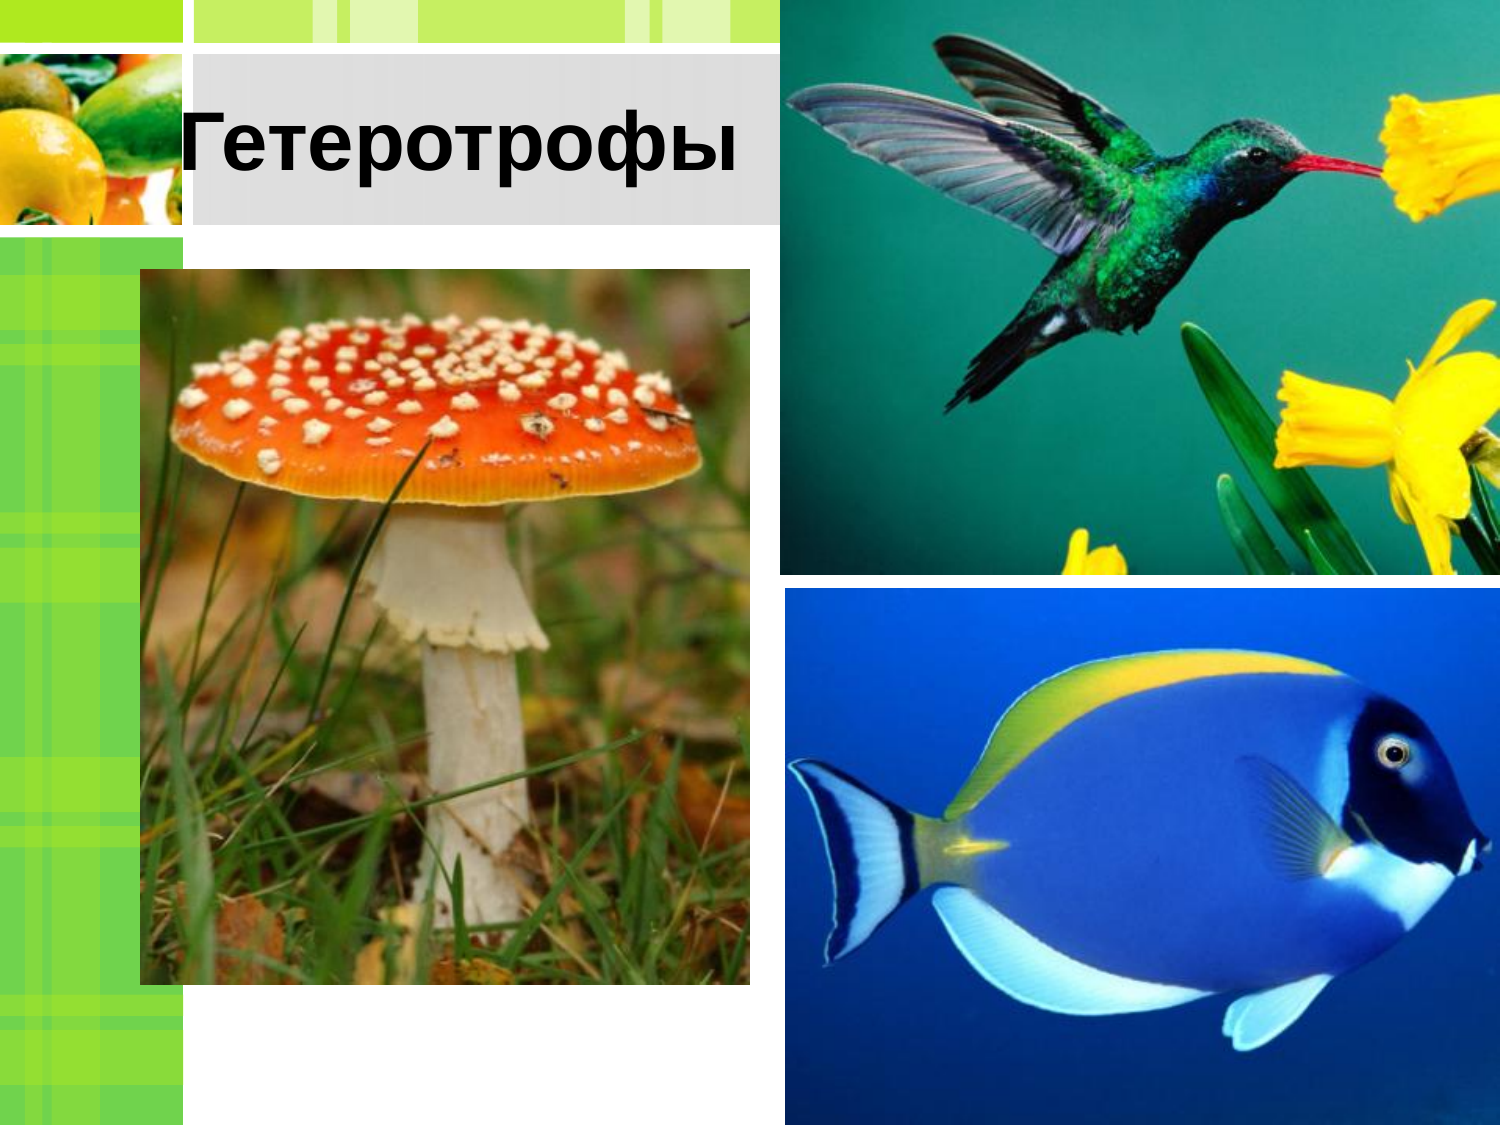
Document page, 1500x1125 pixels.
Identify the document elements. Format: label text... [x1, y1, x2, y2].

title Гетеротрофы [163, 74, 775, 201]
picture [140, 269, 751, 985]
picture [0, 54, 182, 225]
picture [784, 588, 1500, 1125]
picture [780, 0, 1500, 575]
